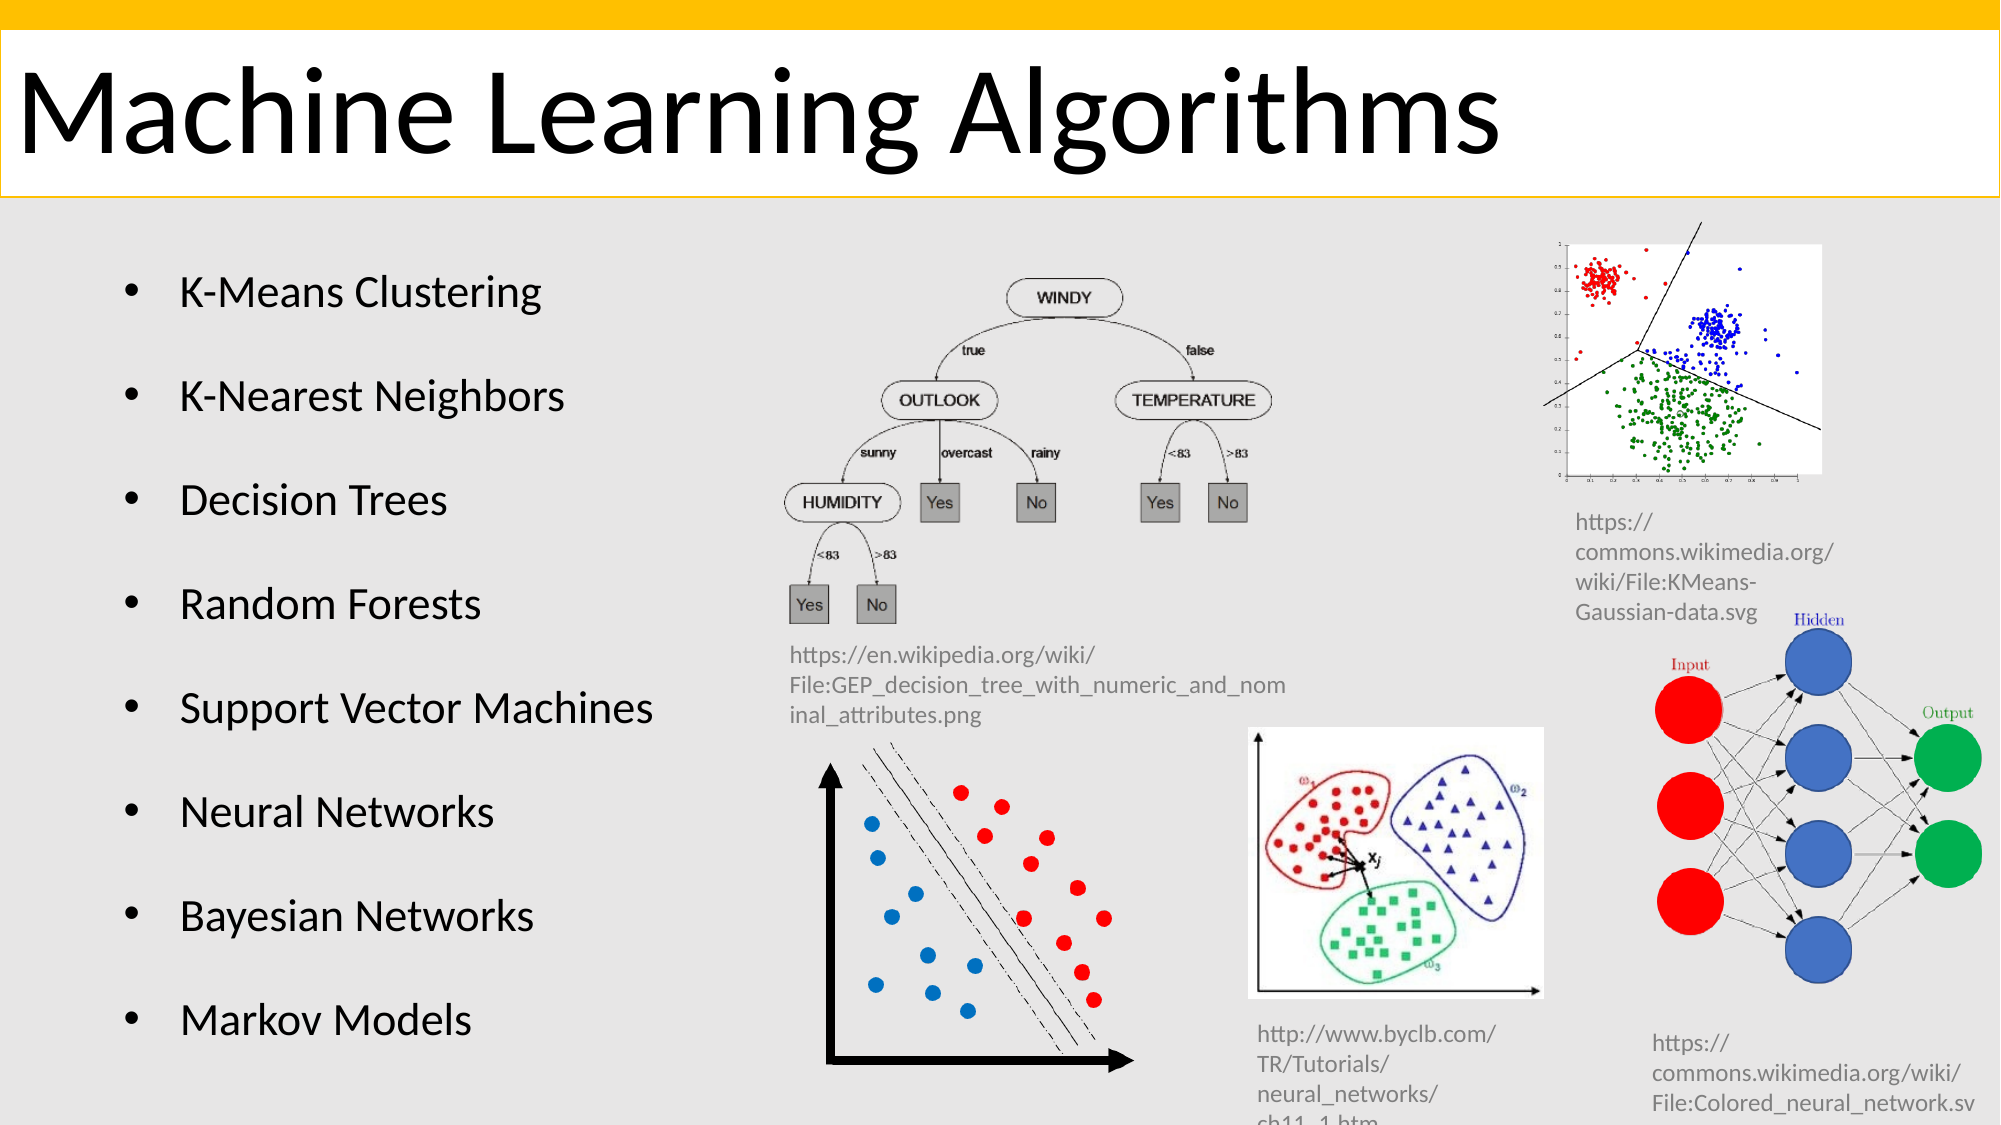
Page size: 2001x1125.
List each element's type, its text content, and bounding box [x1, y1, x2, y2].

picture [1247, 727, 1544, 999]
subtitle K-Means Clustering K-Nearest Neighbors Decision Trees Random Forests Support Vector Machines Neural Networks Bayesian Networks Markov Models [108, 226, 900, 1057]
text_box https://en.wikipedia.org/wiki/File:GEP_decision_tree_with_numeric_and_nominal_attributes.png [774, 631, 1309, 708]
text_box https://commons.wikimedia.org/wiki/File:Colored_neural_network.svg [1637, 1018, 2000, 1125]
picture [1655, 610, 1982, 999]
text_box https://commons.wikimedia.org/wiki/File:KMeans-Gaussian-data.svg [1560, 498, 1850, 605]
text_box http://www.byclb.com/TR/Tutorials/neural_networks/ch11_1.htm [1242, 1010, 1544, 1117]
picture [1543, 199, 1843, 522]
title Machine Learning Algorithms [0, 29, 2000, 197]
text_box [0, 0, 2000, 29]
picture [804, 736, 1160, 1087]
picture [784, 278, 1272, 624]
